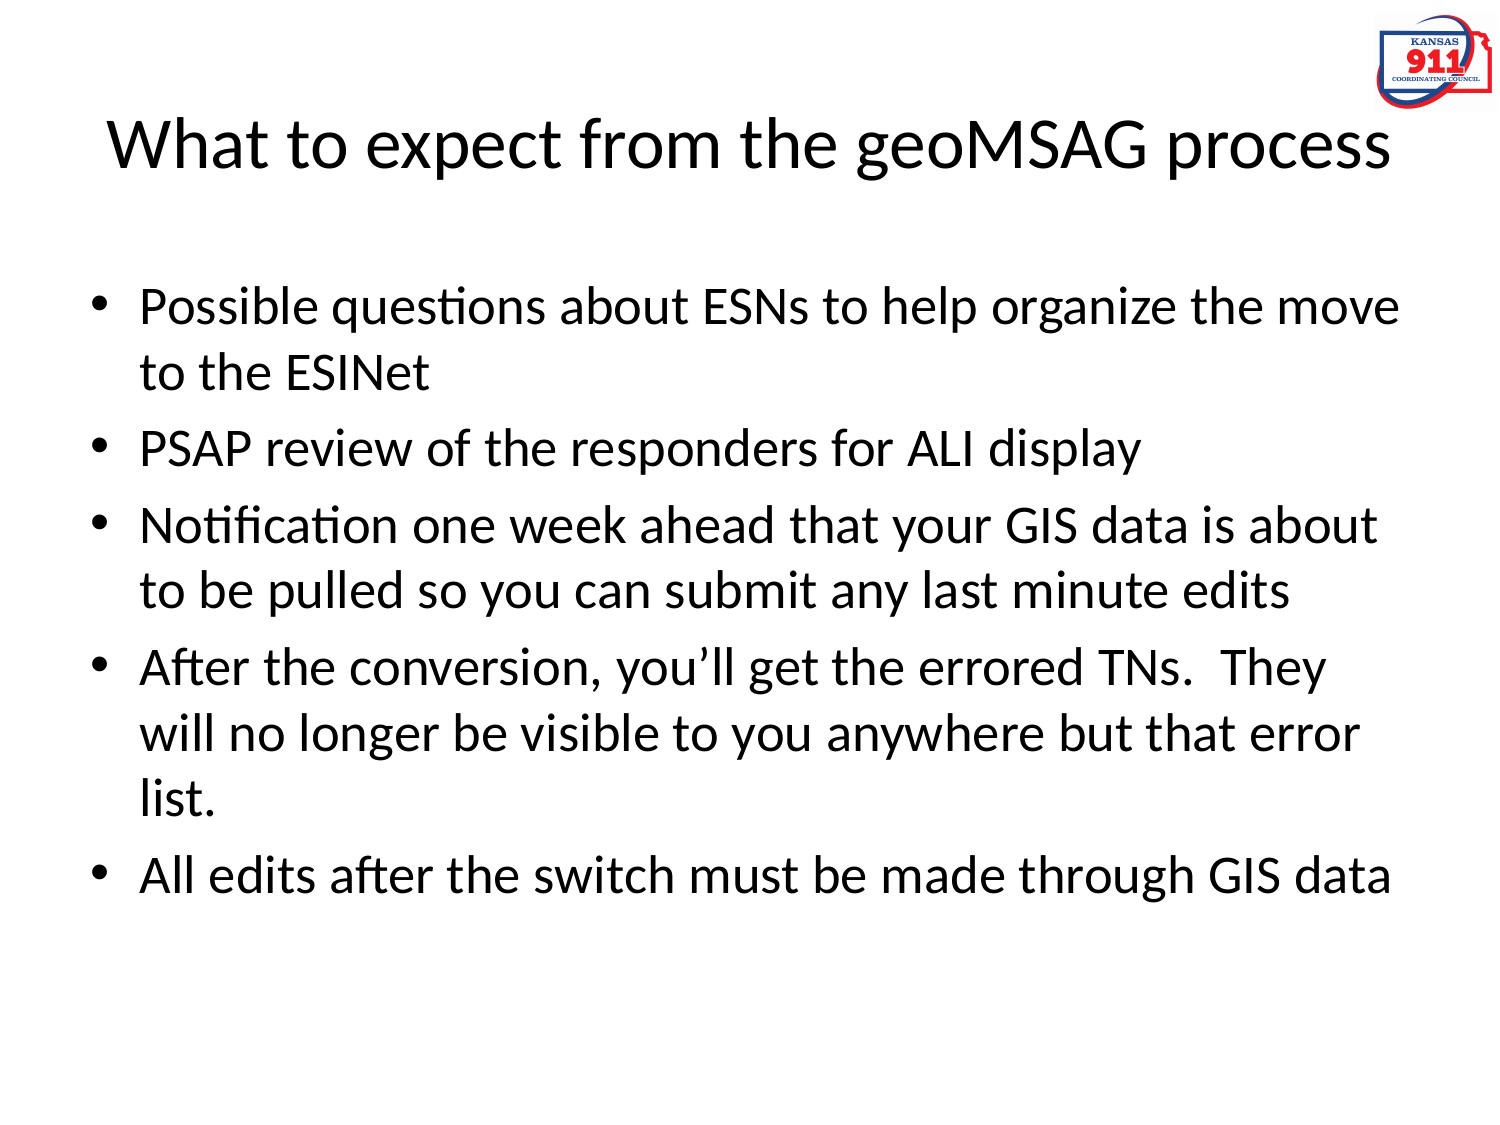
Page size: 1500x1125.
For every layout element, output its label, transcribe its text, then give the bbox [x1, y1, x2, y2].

title What to expect from the geoMSAG process [75, 45, 1425, 233]
picture [1374, 12, 1497, 113]
list Possible questions about ESNs to help organize the move to the ESINet PSAP review of the responders for ALI display Notification one week ahead that your GIS data is about to be pulled so you can submit any last minute edits After the conversion, you’ll get the errored TNs. They will no longer be visible to you anywhere but that error list. All edits after the switch must be made through GIS data [75, 262, 1425, 1005]
